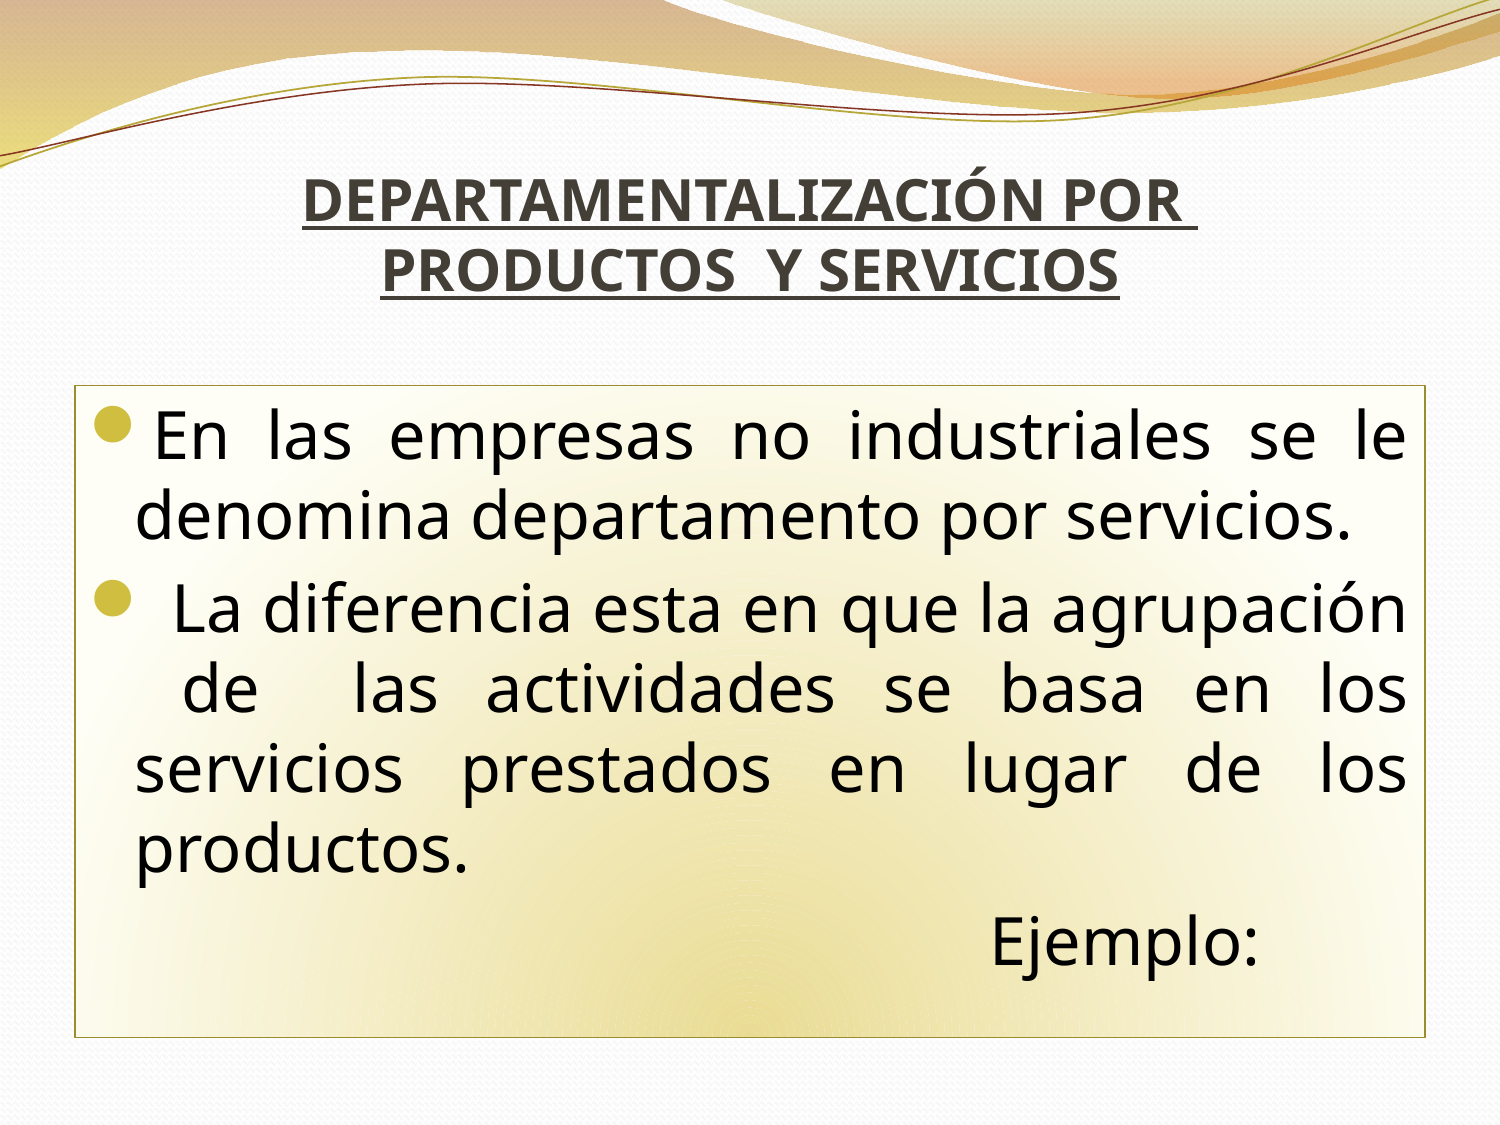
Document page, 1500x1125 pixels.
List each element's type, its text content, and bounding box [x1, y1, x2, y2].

list En las empresas no industriales se le denomina departamento por servicios. La diferencia esta en que la agrupación de las actividades se basa en los servicios prestados en lugar de los productos. Ejemplo: [74, 385, 1426, 1038]
title DEPARTAMENTALIZACIÓN POR PRODUCTOS Y SERVICIOS [75, 115, 1425, 303]
